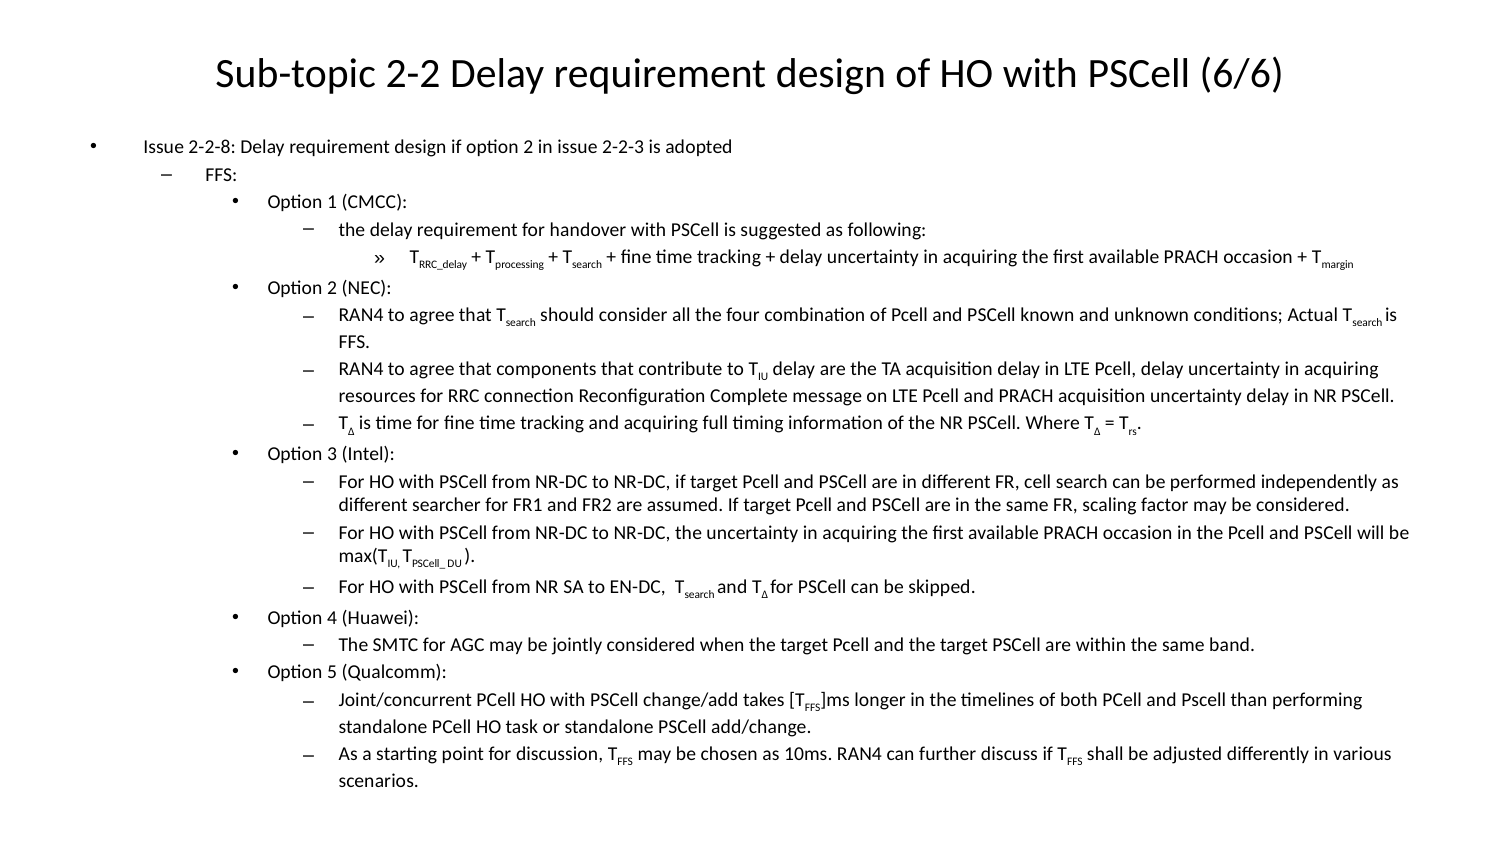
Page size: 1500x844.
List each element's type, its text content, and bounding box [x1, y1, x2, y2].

list Issue 2-2-8: Delay requirement design if option 2 in issue 2-2-3 is adopted FFS: Option 1 (CMCC): the delay requirement for handover with PSCell is suggested as following: TRRC_delay + Tprocessing + Tsearch + fine time tracking + delay uncertainty in acquiring the first available PRACH occasion + Tmargin Option 2 (NEC): RAN4 to agree that Tsearch should consider all the four combination of Pcell and PSCell known and unknown conditions; Actual Tsearch is FFS. RAN4 to agree that components that contribute to TIU delay are the TA acquisition delay in LTE Pcell, delay uncertainty in acquiring resources for RRC connection Reconfiguration Complete message on LTE Pcell and PRACH acquisition uncertainty delay in NR PSCell. T∆ is time for fine time tracking and acquiring full timing information of the NR PSCell. Where T∆ = Trs. Option 3 (Intel): For HO with PSCell from NR-DC to NR-DC, if target Pcell and PSCell are in different FR, cell search can be performed independently as different searcher for FR1 and FR2 are assumed. If target Pcell and PSCell are in the same FR, scaling factor may be considered. For HO with PSCell from NR-DC to NR-DC, the uncertainty in acquiring the first available PRACH occasion in the Pcell and PSCell will be max(TIU, TPSCell_ DU ). For HO with PSCell from NR SA to EN-DC, Tsearch and T∆ for PSCell can be skipped. Option 4 (Huawei): The SMTC for AGC may be jointly considered when the target Pcell and the target PSCell are within the same band. Option 5 (Qualcomm): Joint/concurrent PCell HO with PSCell change/add takes [TFFS]ms longer in the timelines of both PCell and Pscell than performing standalone PCell HO task or standalone PSCell add/change. As a starting point for discussion, TFFS may be chosen as 10ms. RAN4 can further discuss if TFFS shall be adjusted differently in various scenarios. [75, 126, 1425, 824]
title Sub-topic 2-2 Delay requirement design of HO with PSCell (6/6) [75, 0, 1425, 126]
